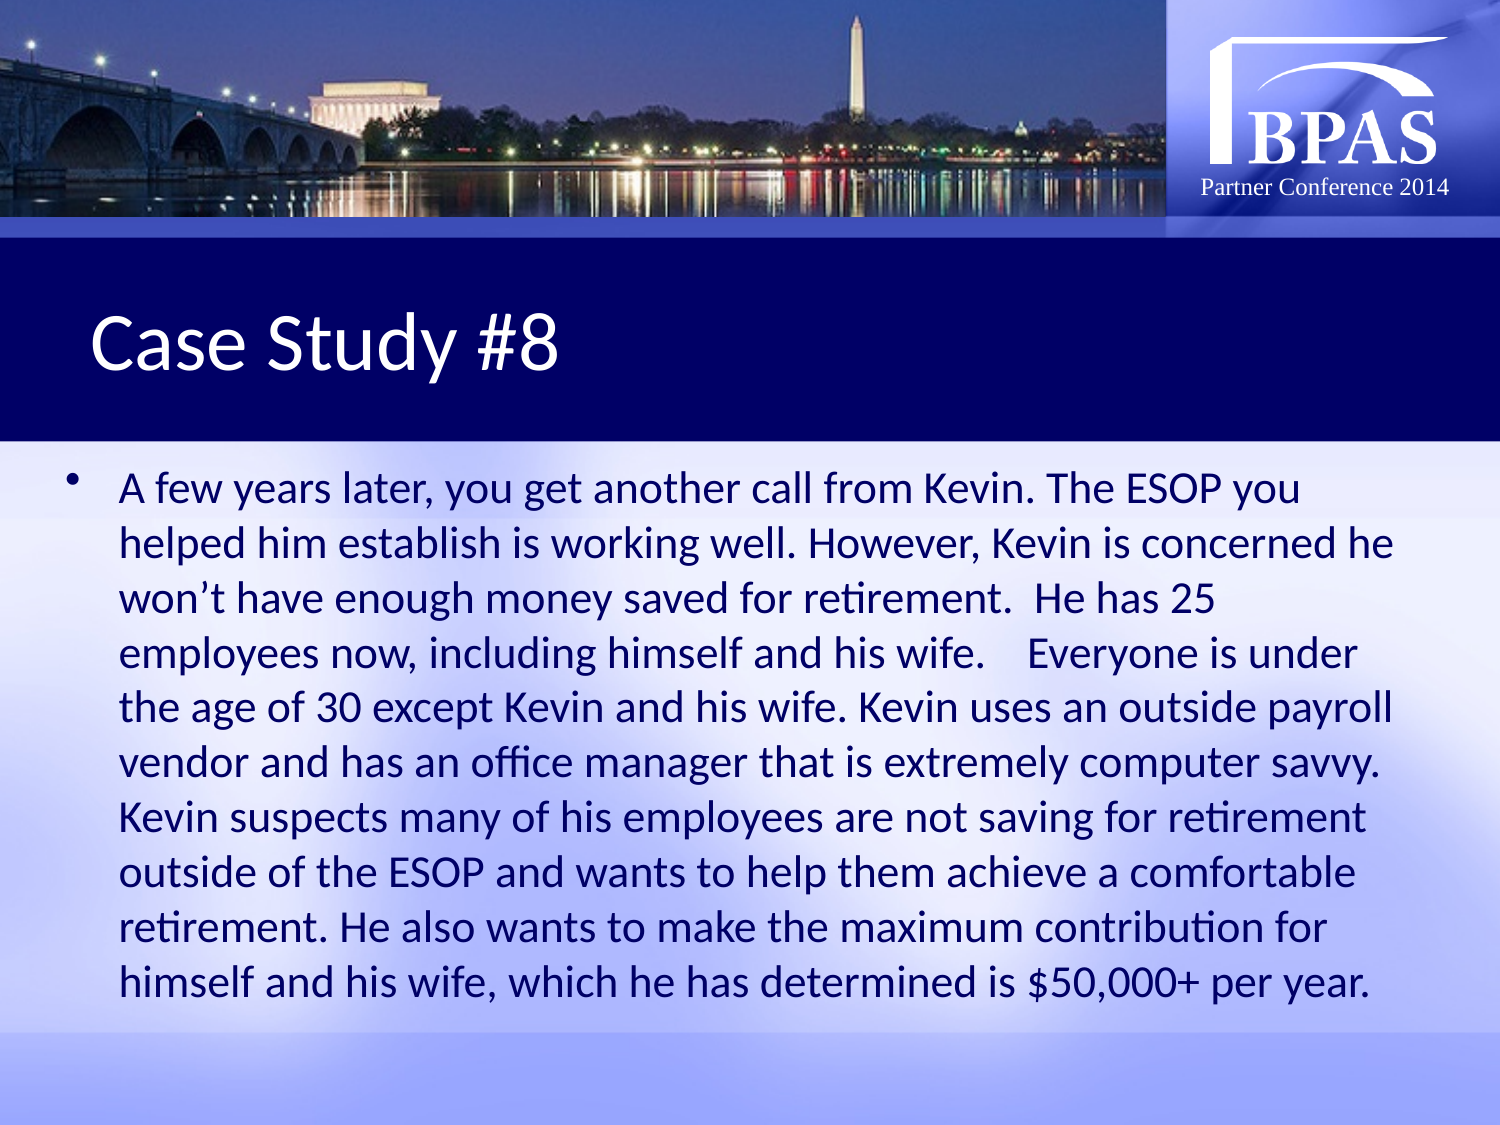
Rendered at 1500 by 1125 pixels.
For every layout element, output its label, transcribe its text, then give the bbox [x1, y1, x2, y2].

picture [0, 442, 1500, 1125]
picture [0, 0, 1500, 237]
list A few years later, you get another call from Kevin. The ESOP you helped him establish is working well. However, Kevin is concerned he won’t have enough money saved for retirement. He has 25 employees now, including himself and his wife. Everyone is under the age of 30 except Kevin and his wife. Kevin uses an outside payroll vendor and has an office manager that is extremely computer savvy. Kevin suspects many of his employees are not saving for retirement outside of the ESOP and wants to help them achieve a comfortable retirement. He also wants to make the maximum contribution for himself and his wife, which he has determined is $50,000+ per year. [50, 450, 1413, 1075]
title Case Study #8 [75, 237, 1131, 438]
